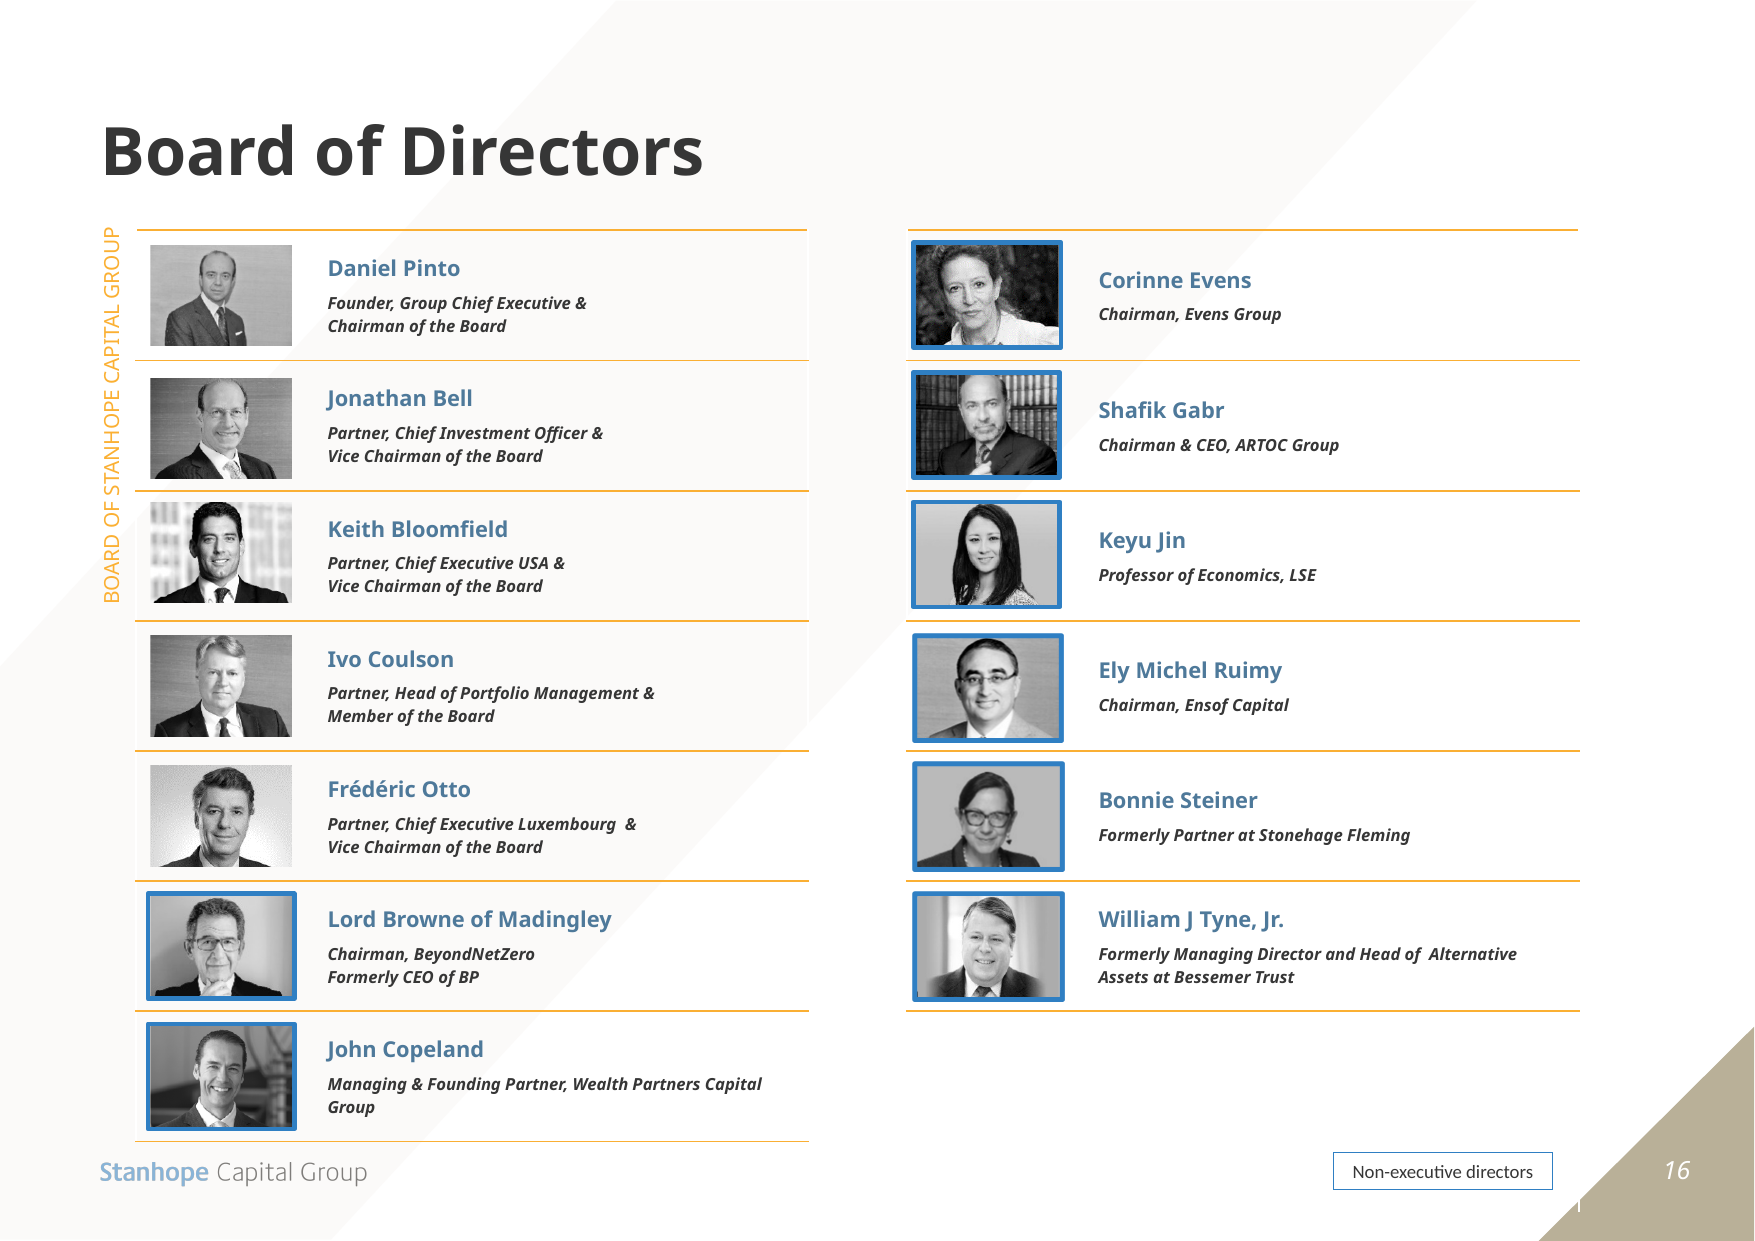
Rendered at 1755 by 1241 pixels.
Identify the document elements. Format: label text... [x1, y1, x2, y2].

table_header Daniel Pinto Founder, Group Chief Executive & Chairman of the Board [137, 231, 807, 360]
picture [150, 378, 292, 479]
text_box BOARD OF STANHOPE CAPITAL GROUP [88, 226, 136, 1105]
picture [912, 633, 1064, 744]
table_cell Jonathan Bell Partner, Chief Investment Officer & Vice Chairman of the Board [137, 361, 807, 490]
table_cell Keyu Jin Professor of Economics, LSE [908, 492, 1578, 620]
table_cell Keith Bloomfield Partner, Chief Executive USA & Vice Chairman of the Board [137, 492, 807, 620]
table_cell William J Tyne, Jr. Formerly Managing Director and Head of Alternative Assets at Bessemer Trust [908, 882, 1578, 1010]
table_cell Shafik Gabr Chairman & CEO, ARTOC Group [908, 361, 1578, 490]
picture [915, 374, 1058, 475]
picture [912, 891, 1065, 1002]
text_box Non-executive directors [1333, 1152, 1553, 1190]
table_cell Ivo Coulson Partner, Head of Portfolio Management & Member of the Board [137, 622, 807, 750]
title Board of Directors [100, 118, 1683, 191]
table_header Corinne Evens Chairman, Evens Group [908, 231, 1578, 360]
table_cell Frédéric Otto Partner, Chief Executive Luxembourg & Vice Chairman of the Board [137, 752, 807, 880]
picture [150, 502, 292, 603]
table_cell Bonnie Steiner Formerly Partner at Stonehage Fleming [908, 752, 1578, 880]
table_cell Lord Browne of Madingley Chairman, BeyondNetZero Formerly CEO of BP [137, 882, 807, 1010]
picture [915, 504, 1058, 605]
picture [150, 765, 292, 867]
picture [912, 761, 1065, 872]
table_cell Ely Michel Ruimy Chairman, Ensof Capital [908, 622, 1578, 750]
picture [150, 1026, 292, 1127]
picture [150, 635, 292, 737]
picture [150, 245, 292, 346]
table_cell [908, 1012, 1578, 1212]
picture [150, 895, 292, 997]
picture [915, 244, 1059, 346]
table_cell John Copeland Managing & Founding Partner, Wealth Partners Capital Group [137, 1012, 807, 1141]
